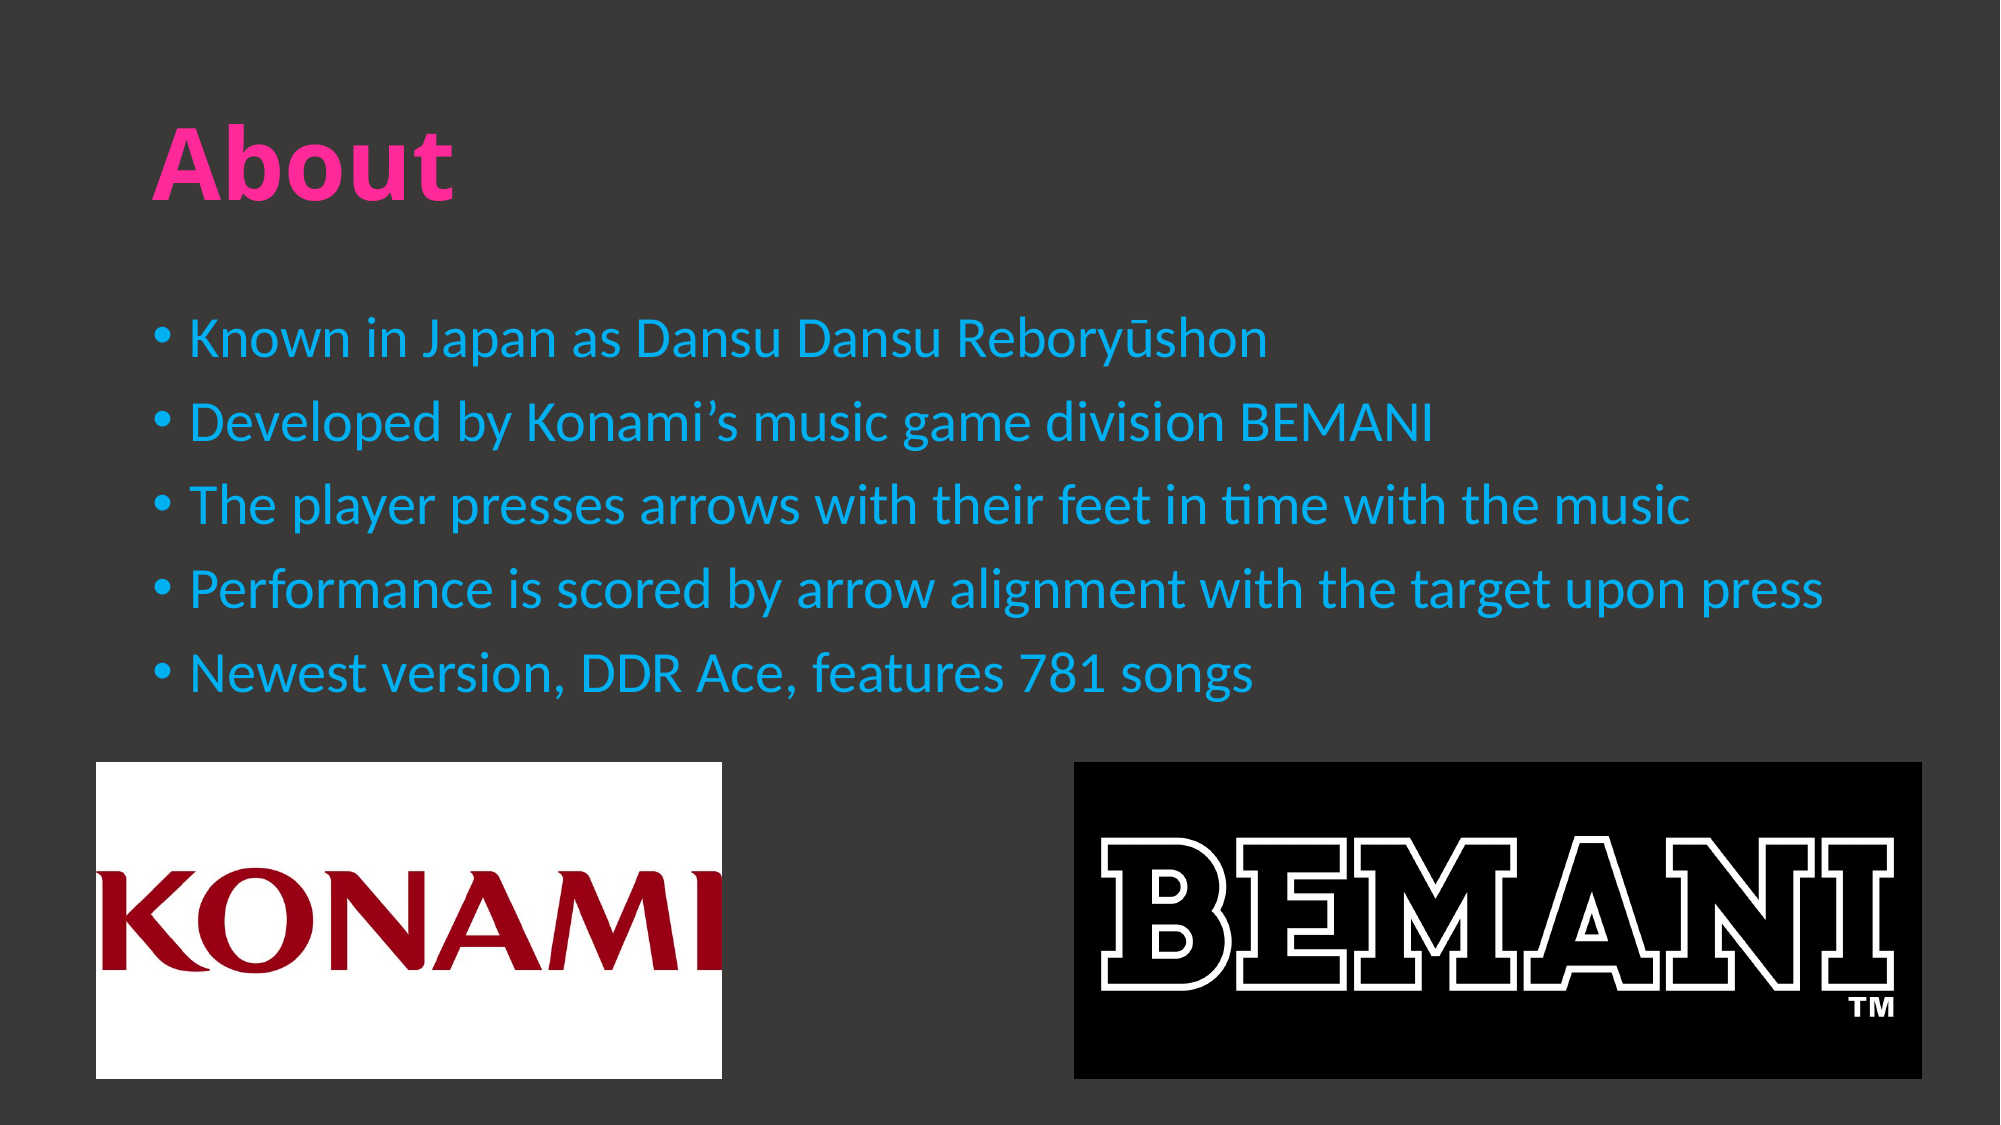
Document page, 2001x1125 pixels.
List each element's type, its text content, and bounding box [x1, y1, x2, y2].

picture [1073, 762, 1922, 1079]
list Known in Japan as Dansu Dansu Reboryūshon Developed by Konami’s music game division BEMANI The player presses arrows with their feet in time with the music Performance is scored by arrow alignment with the target upon press Newest version, DDR Ace, features 781 songs [137, 299, 1863, 1014]
picture [96, 762, 722, 1079]
title About [137, 59, 1863, 278]
